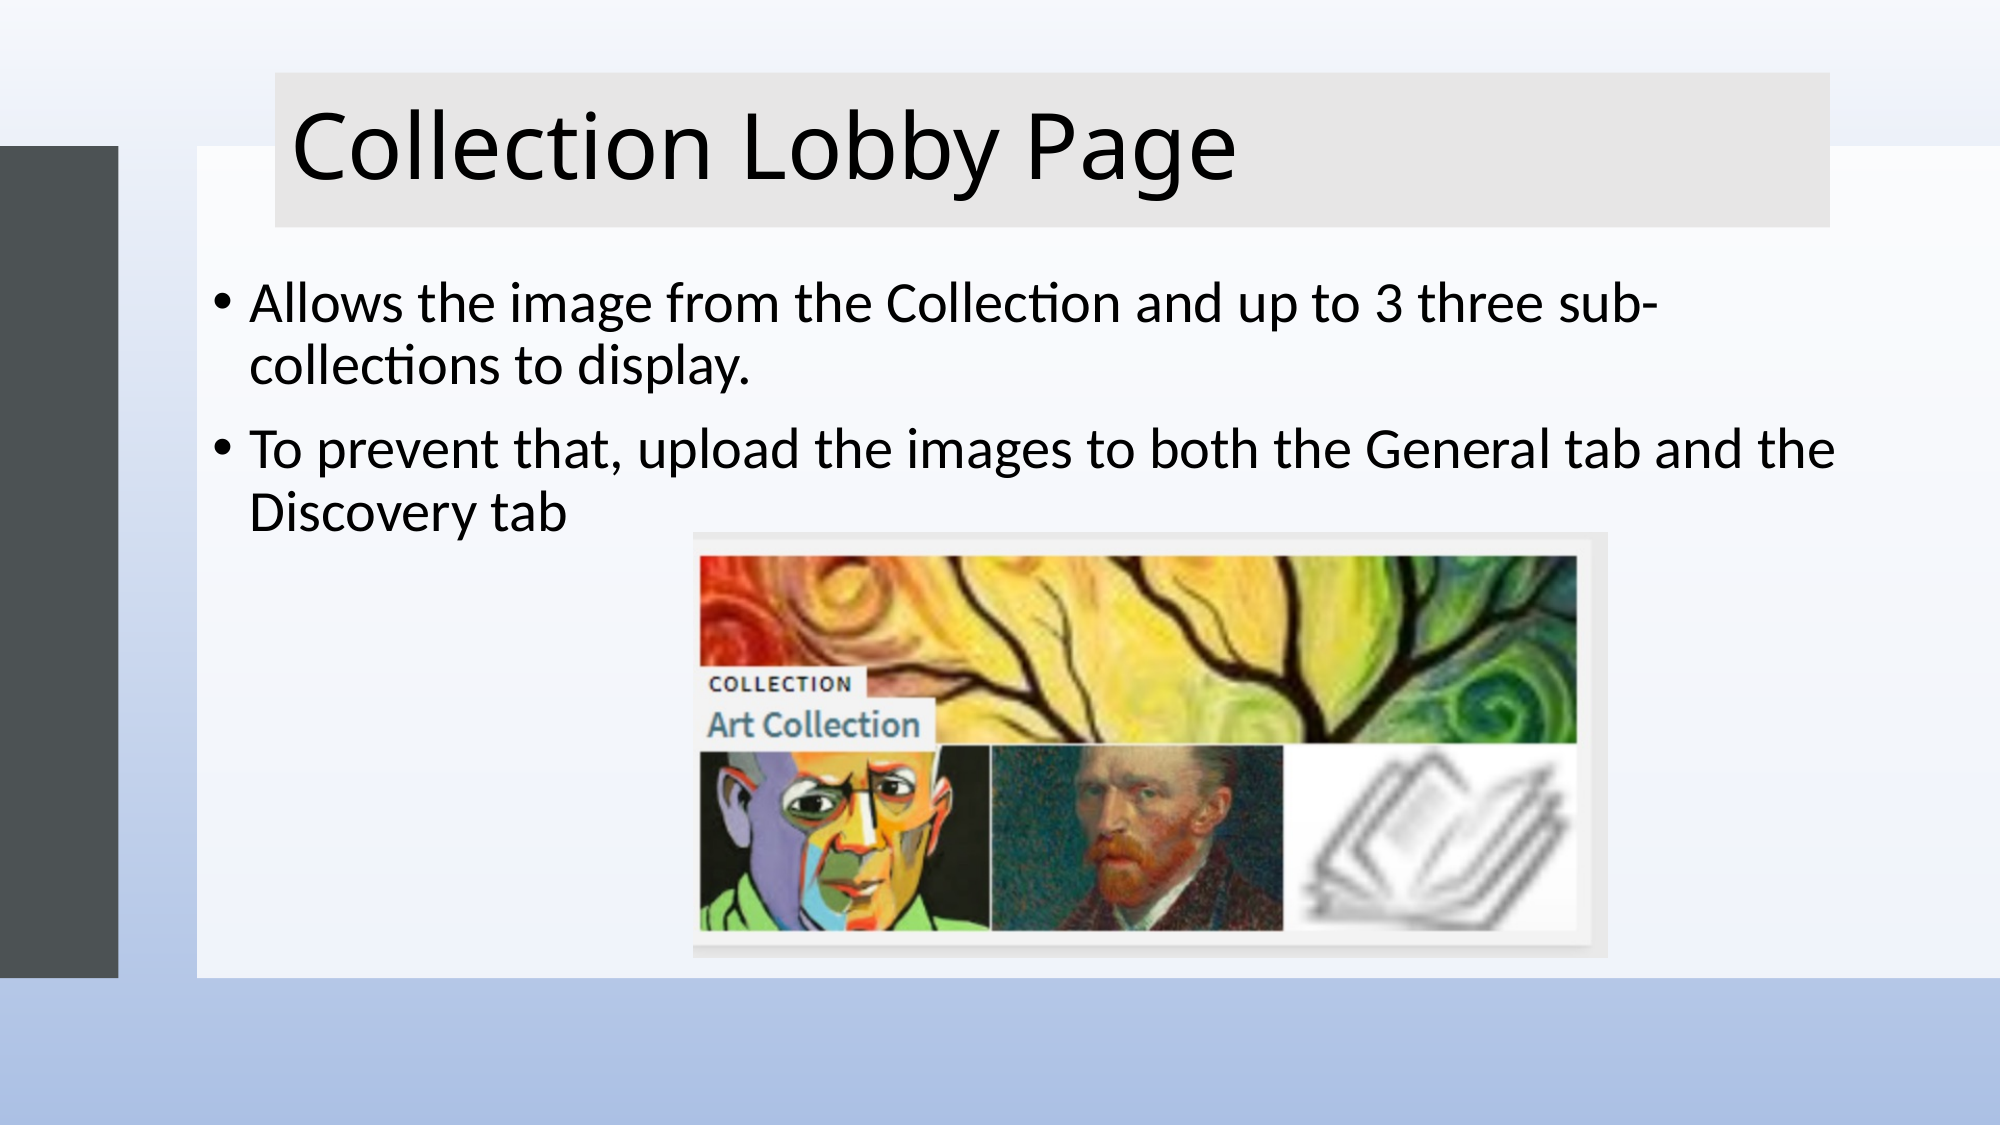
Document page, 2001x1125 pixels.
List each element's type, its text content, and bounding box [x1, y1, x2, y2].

title Collection Lobby Page [275, 72, 1830, 228]
text_box [196, 145, 2000, 979]
text_box [0, 0, 2000, 1125]
picture [693, 532, 1608, 958]
text_box [0, 145, 119, 979]
list Allows the image from the Collection and up to 3 three sub-collections to display. To prevent that, upload the images to both the General tab and the Discovery tab [197, 264, 1923, 979]
